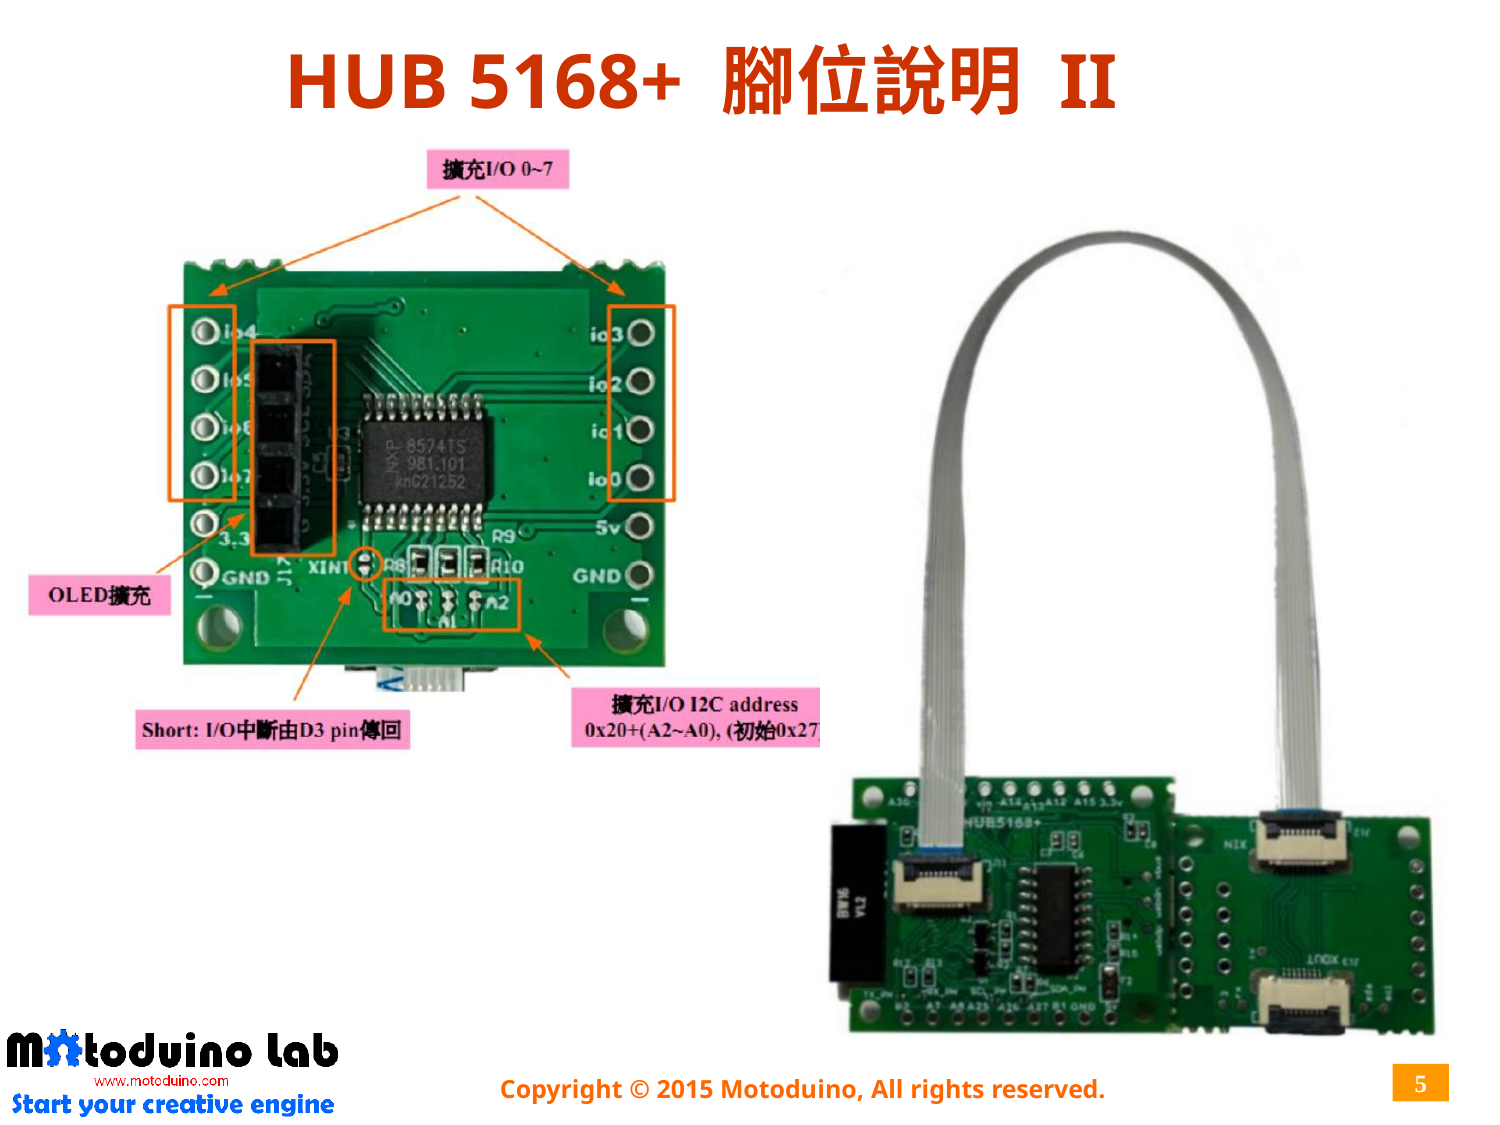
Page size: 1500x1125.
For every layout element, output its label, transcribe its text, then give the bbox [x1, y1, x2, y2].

picture [7, 1029, 338, 1117]
title HUB 5168+ 腳位說明 II [12, 9, 1474, 222]
footer Copyright © 2015 Motoduino, All rights reserved. [497, 1071, 1218, 1125]
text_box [17, 139, 1460, 1039]
slide_number 5 [1402, 1067, 1442, 1125]
